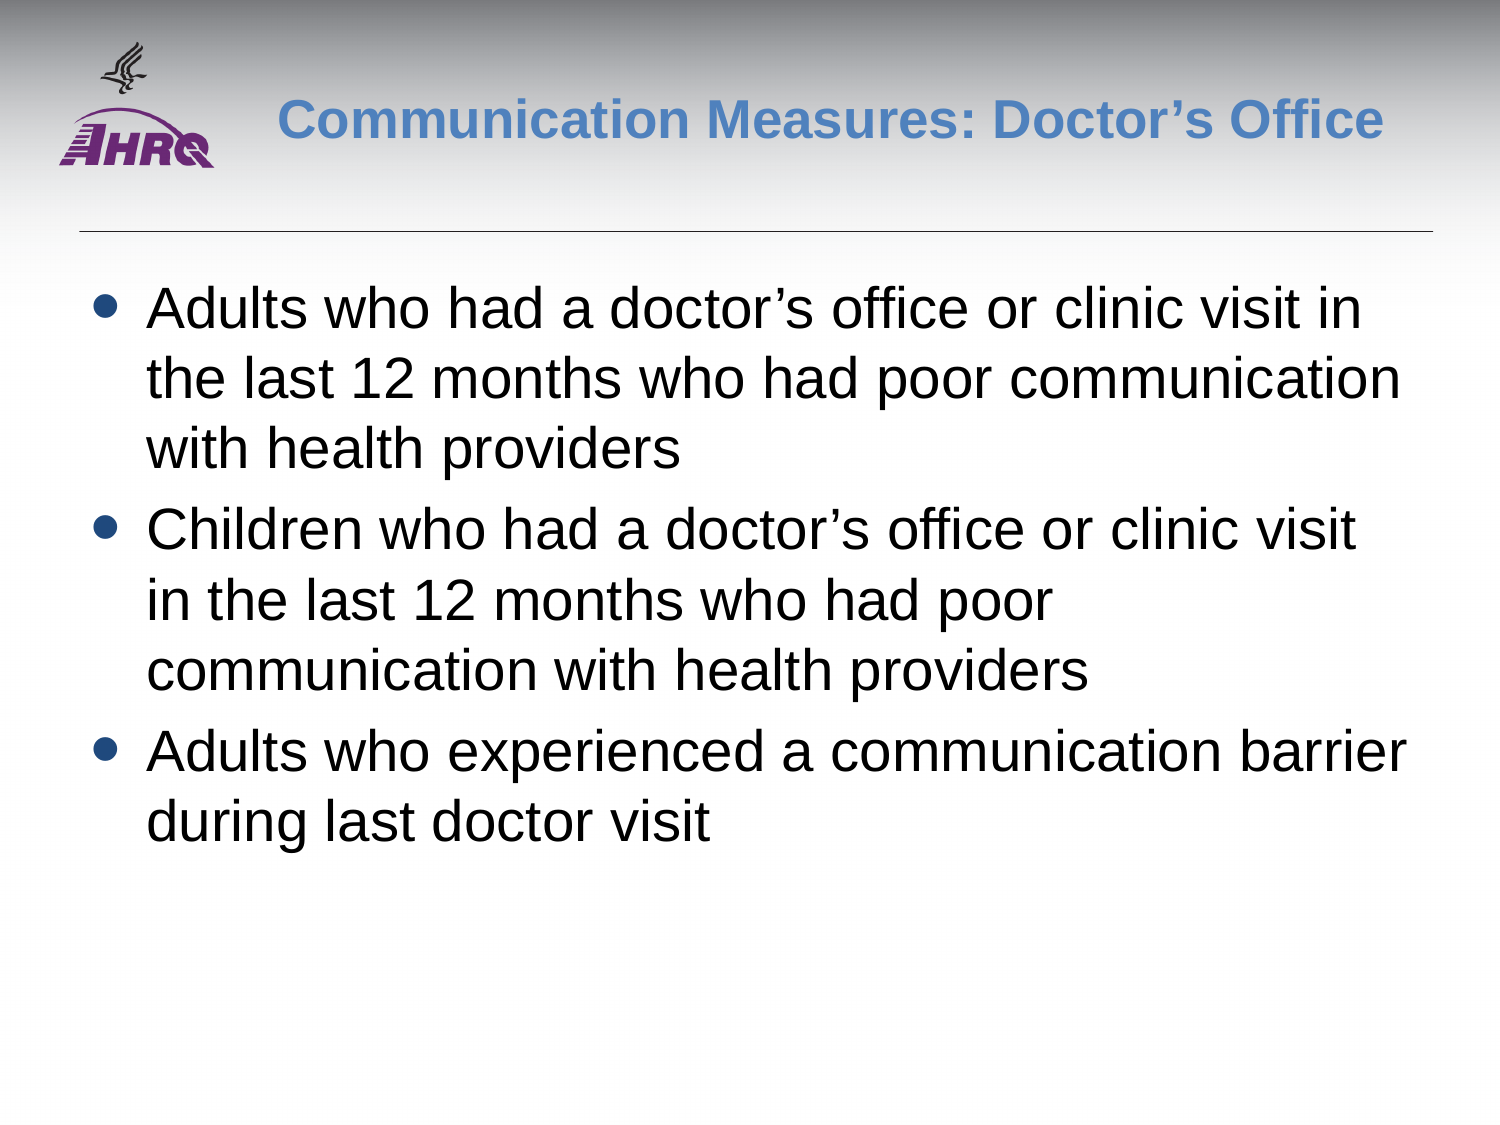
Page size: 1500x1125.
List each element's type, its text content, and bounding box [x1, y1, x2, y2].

picture [0, 0, 1500, 1125]
title Communication Measures: Doctor’s Office [262, 45, 1425, 188]
list Adults who had a doctor’s office or clinic visit in the last 12 months who had poor communication with health providers Children who had a doctor’s office or clinic visit in the last 12 months who had poor communication with health providers Adults who experienced a communication barrier during last doctor visit [75, 262, 1425, 1005]
